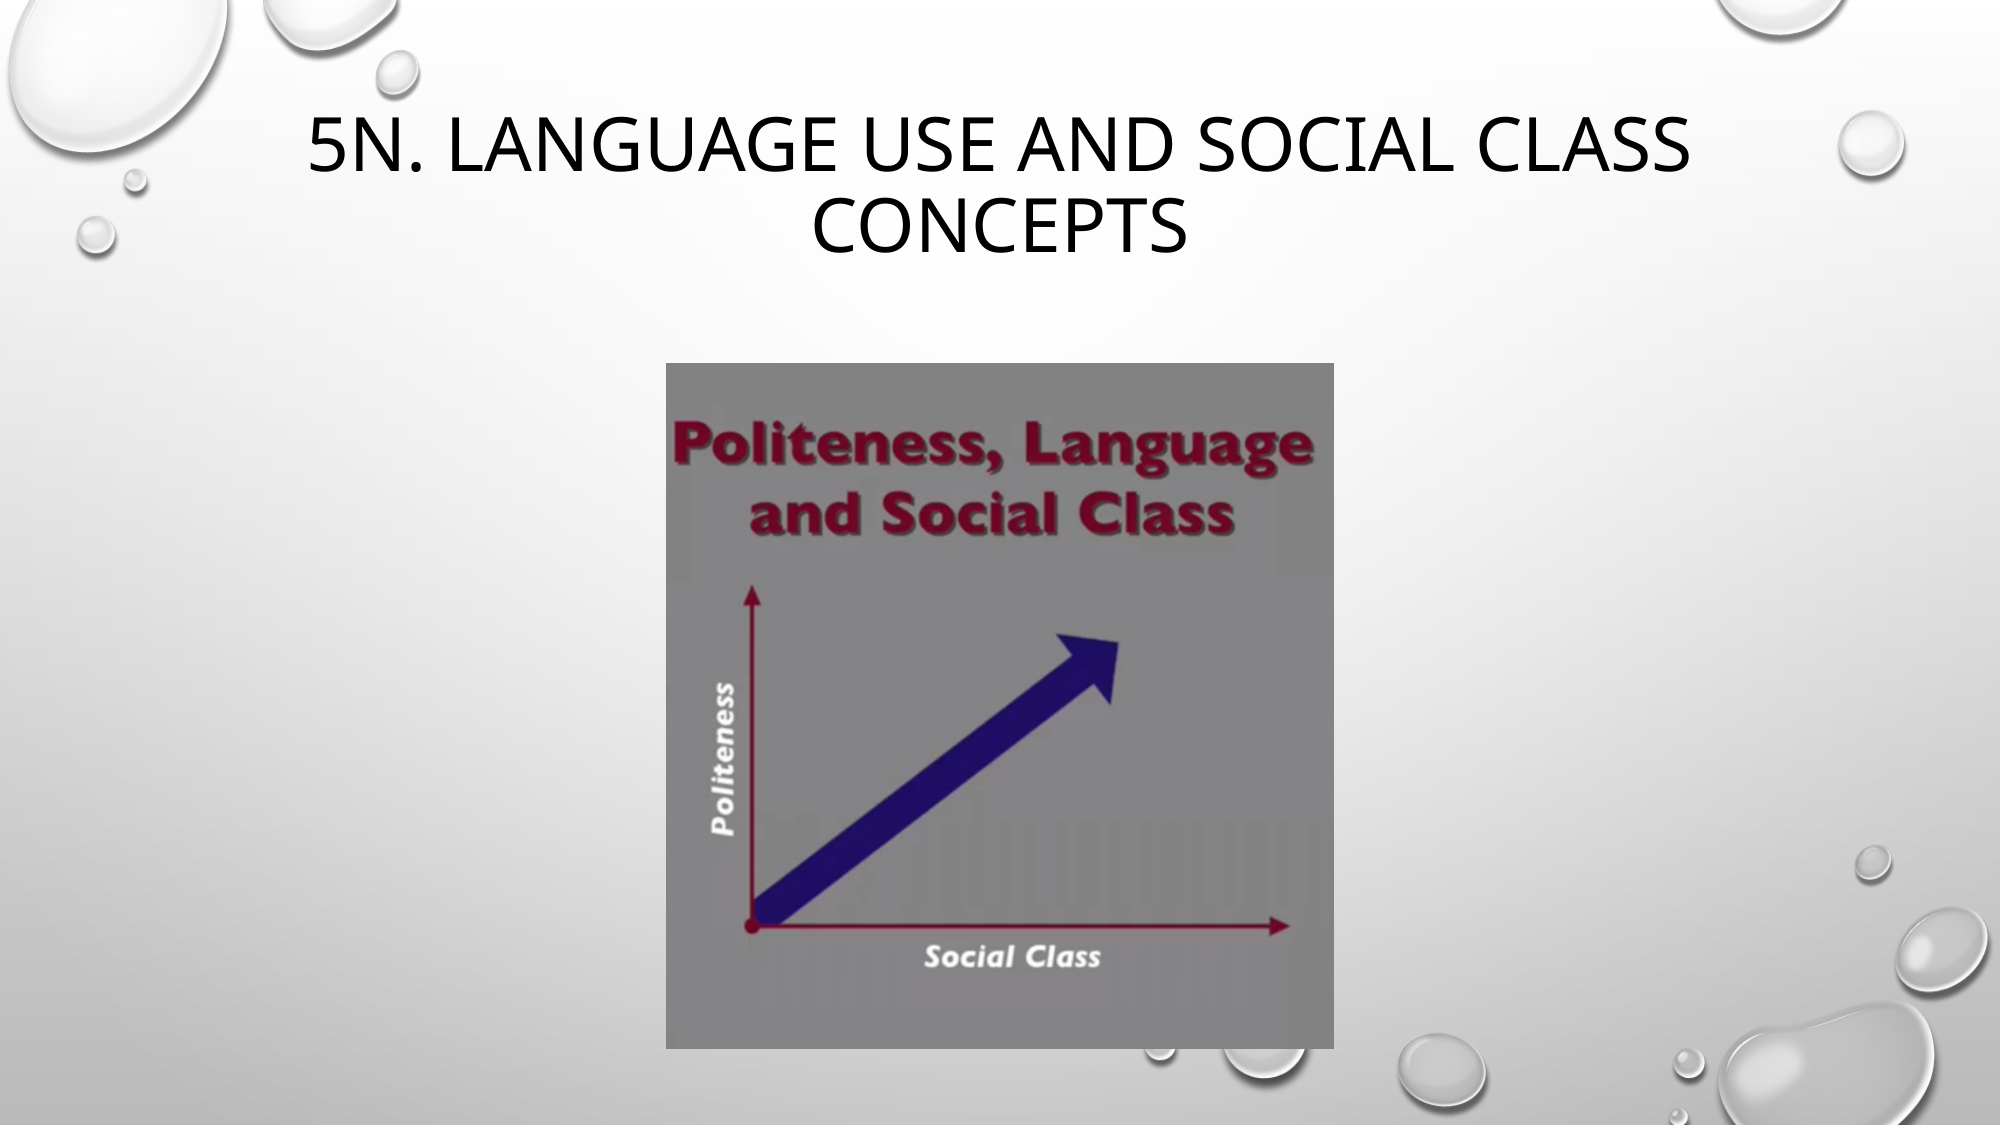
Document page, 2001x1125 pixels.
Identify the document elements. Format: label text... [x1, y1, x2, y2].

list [666, 362, 1334, 1050]
picture [0, 0, 2000, 1125]
title 5n. Language use and social class concepts [149, 101, 1851, 364]
